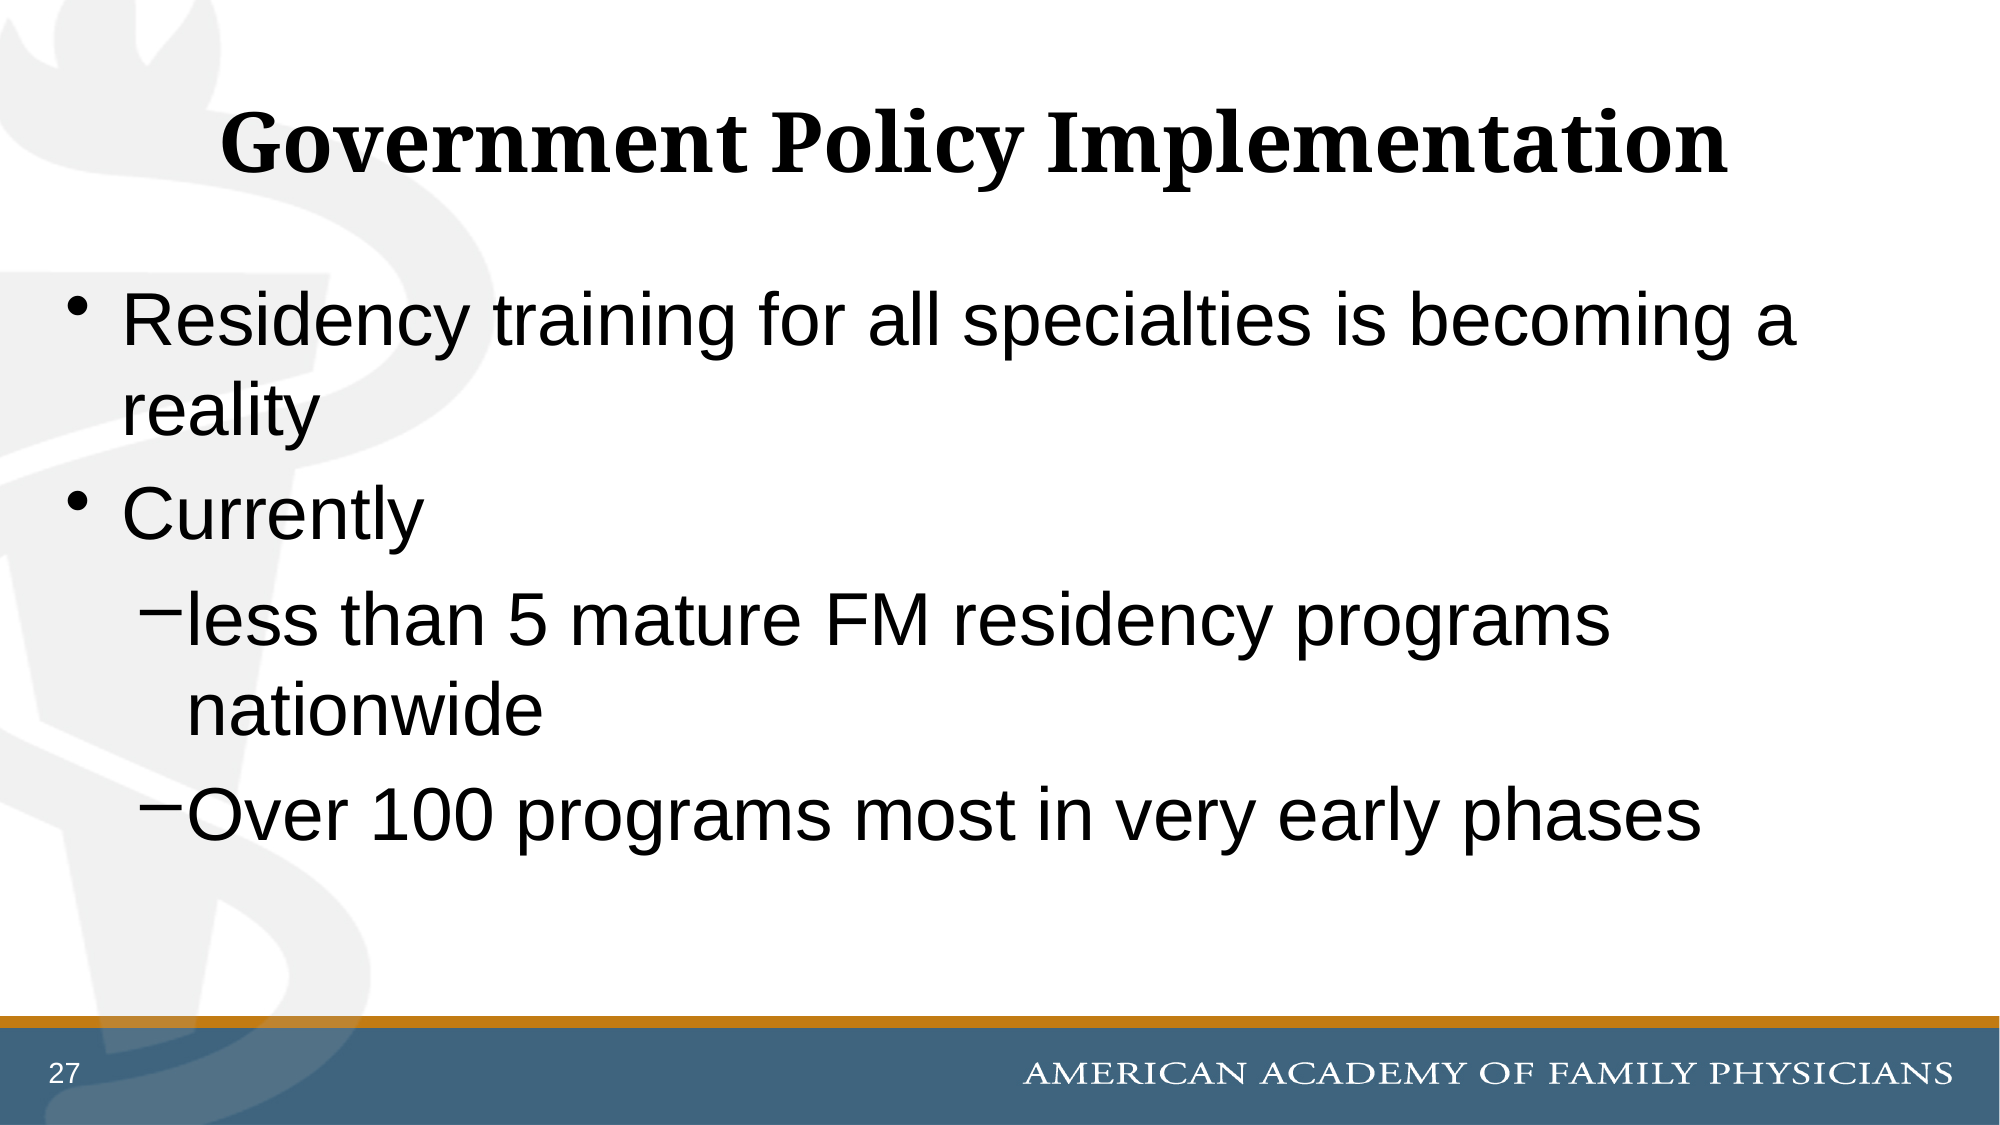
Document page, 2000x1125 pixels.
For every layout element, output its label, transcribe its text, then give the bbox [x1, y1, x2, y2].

picture [0, 0, 2000, 1125]
slide_number 27 [33, 1046, 150, 1125]
title Government Policy Implementation [49, 45, 1900, 233]
list Residency training for all specialties is becoming a reality Currently less than 5 mature FM residency programs nationwide Over 100 programs most in very early phases [49, 262, 1900, 1005]
